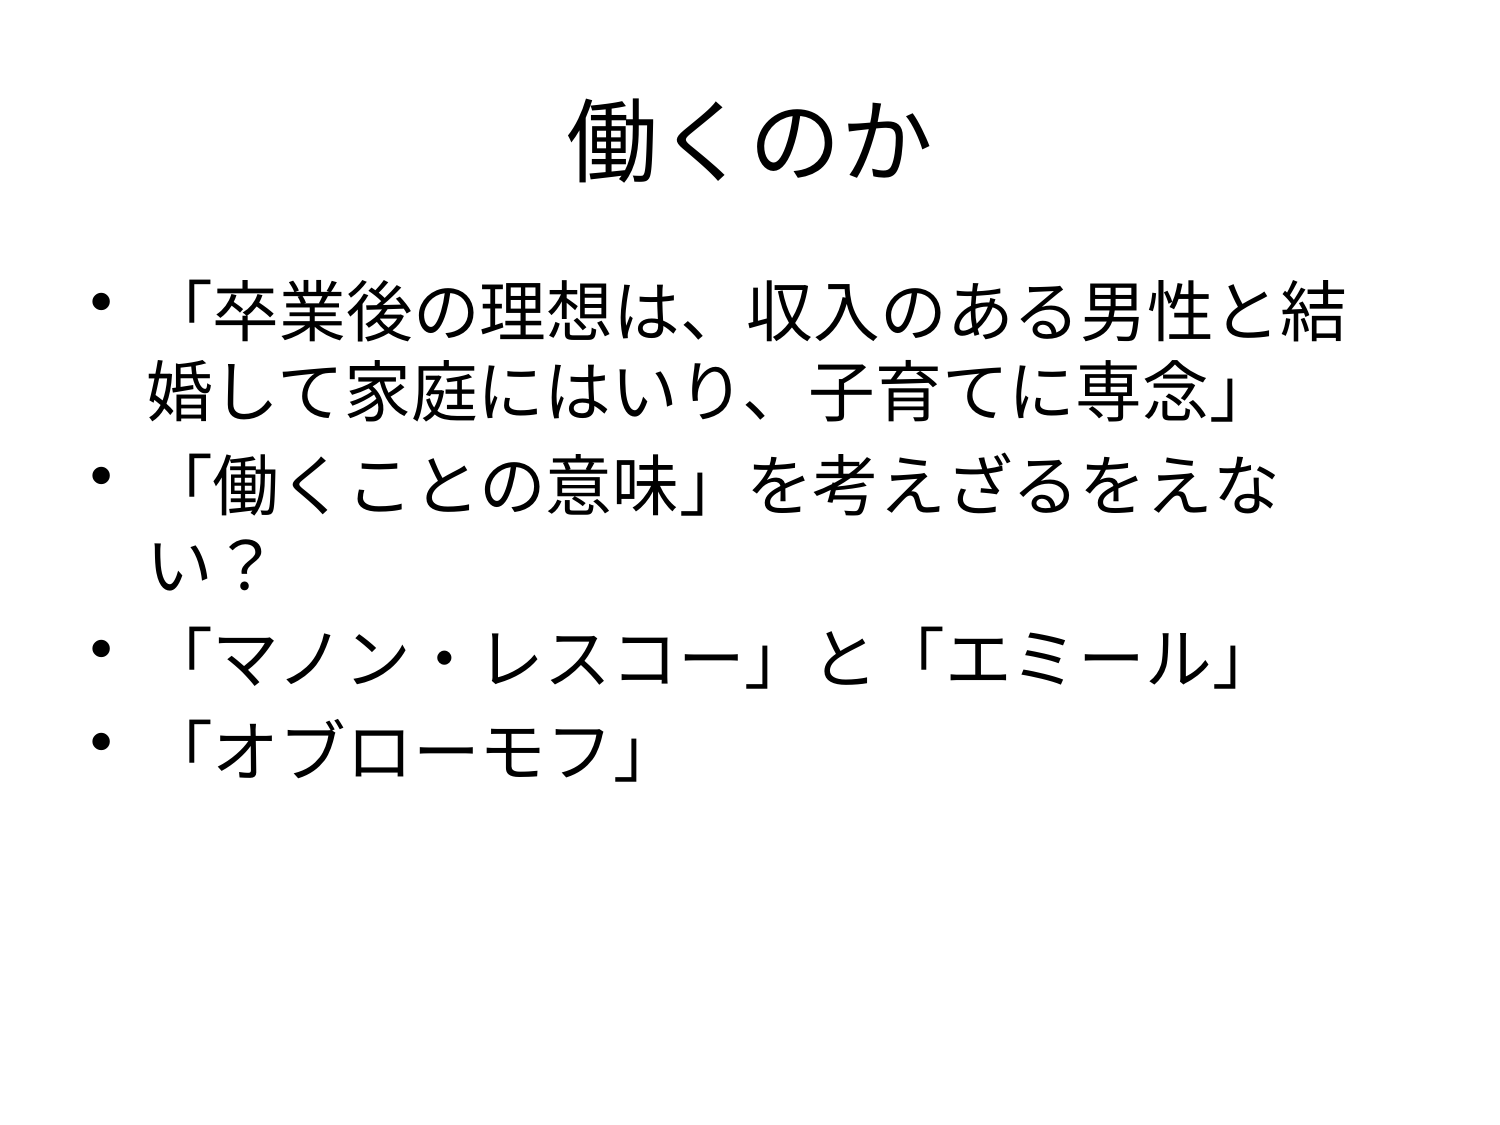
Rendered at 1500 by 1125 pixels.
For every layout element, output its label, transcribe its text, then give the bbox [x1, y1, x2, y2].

list 「卒業後の理想は、収入のある男性と結婚して家庭にはいり、子育てに専念」 「働くことの意味」を考えざるをえない？ 「マノン・レスコー」と「エミール」 「オブローモフ」 [74, 262, 1426, 1006]
title 働くのか [74, 44, 1426, 233]
